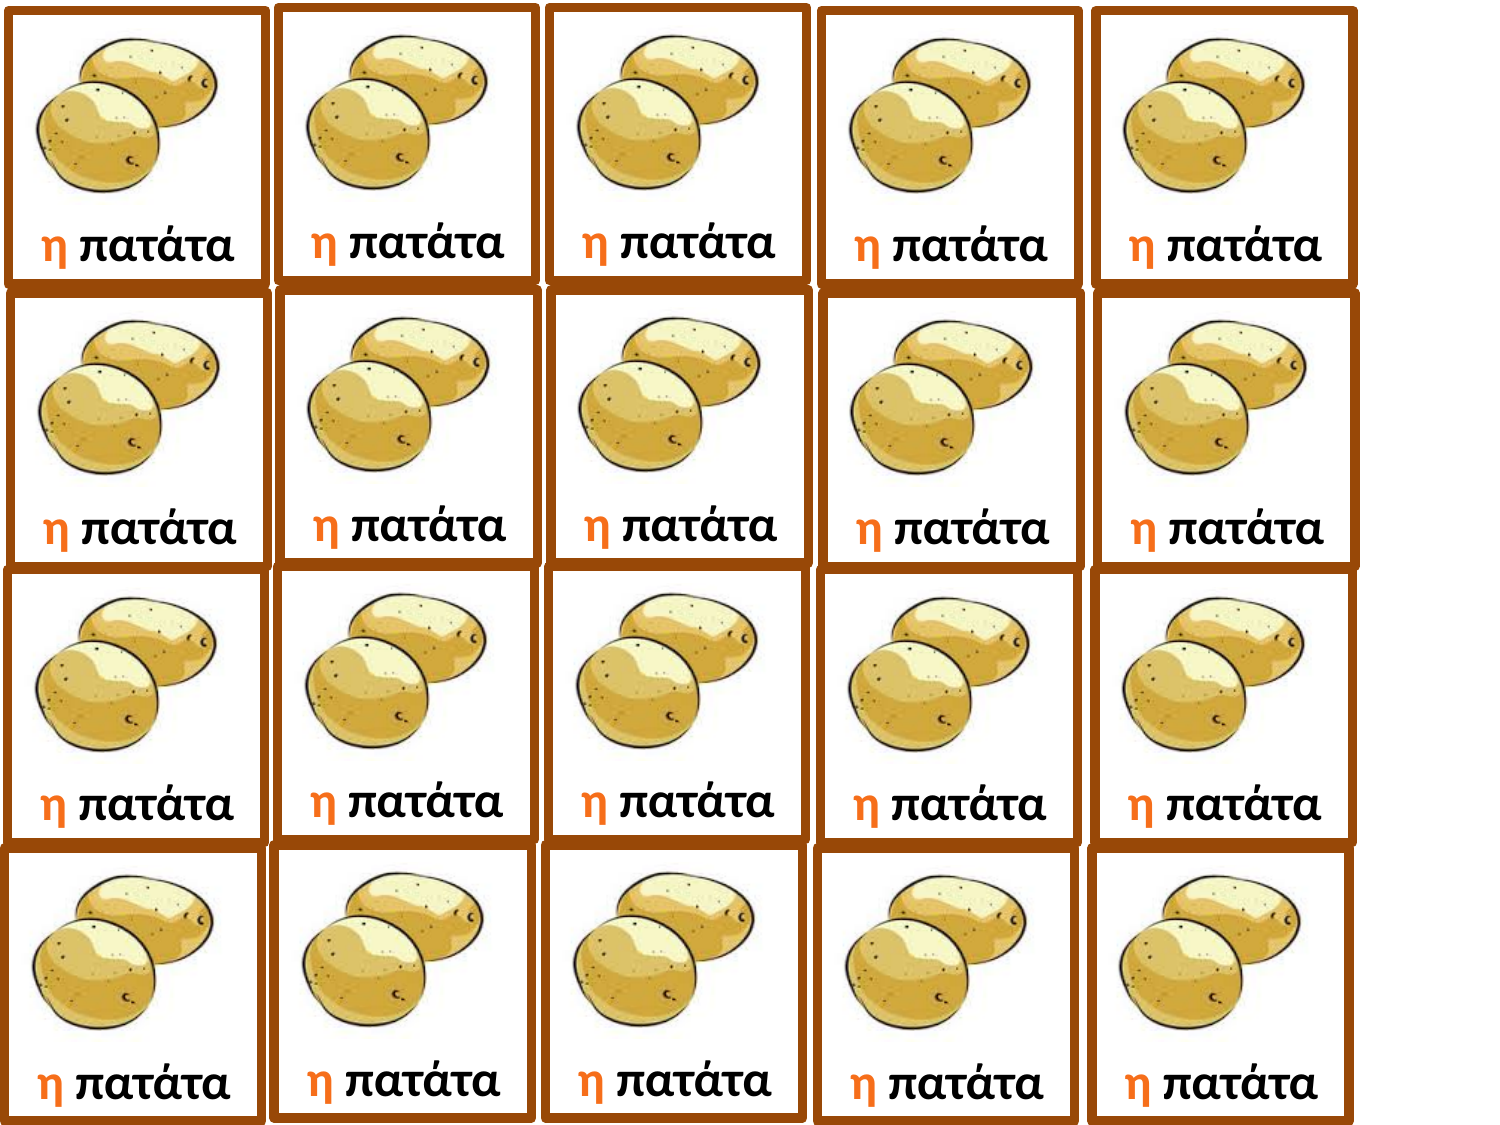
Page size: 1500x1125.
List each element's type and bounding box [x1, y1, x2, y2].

text_box [549, 7, 807, 281]
text_box [25, 0, 331, 14]
text_box [277, 7, 536, 281]
text_box [548, 566, 806, 840]
text_box [1094, 569, 1353, 843]
text_box [7, 569, 265, 843]
text_box [820, 569, 1078, 843]
text_box [279, 289, 538, 564]
text_box [822, 292, 1081, 567]
text_box [273, 844, 532, 1119]
text_box [550, 289, 809, 564]
text_box [4, 847, 262, 1122]
text_box [276, 566, 535, 840]
text_box [1095, 10, 1354, 285]
text_box [1097, 292, 1356, 567]
text_box [9, 292, 268, 567]
text_box [1091, 847, 1350, 1122]
text_box [545, 844, 803, 1119]
text_box [816, 847, 1075, 1122]
text_box [8, 10, 266, 285]
text_box [821, 10, 1079, 285]
